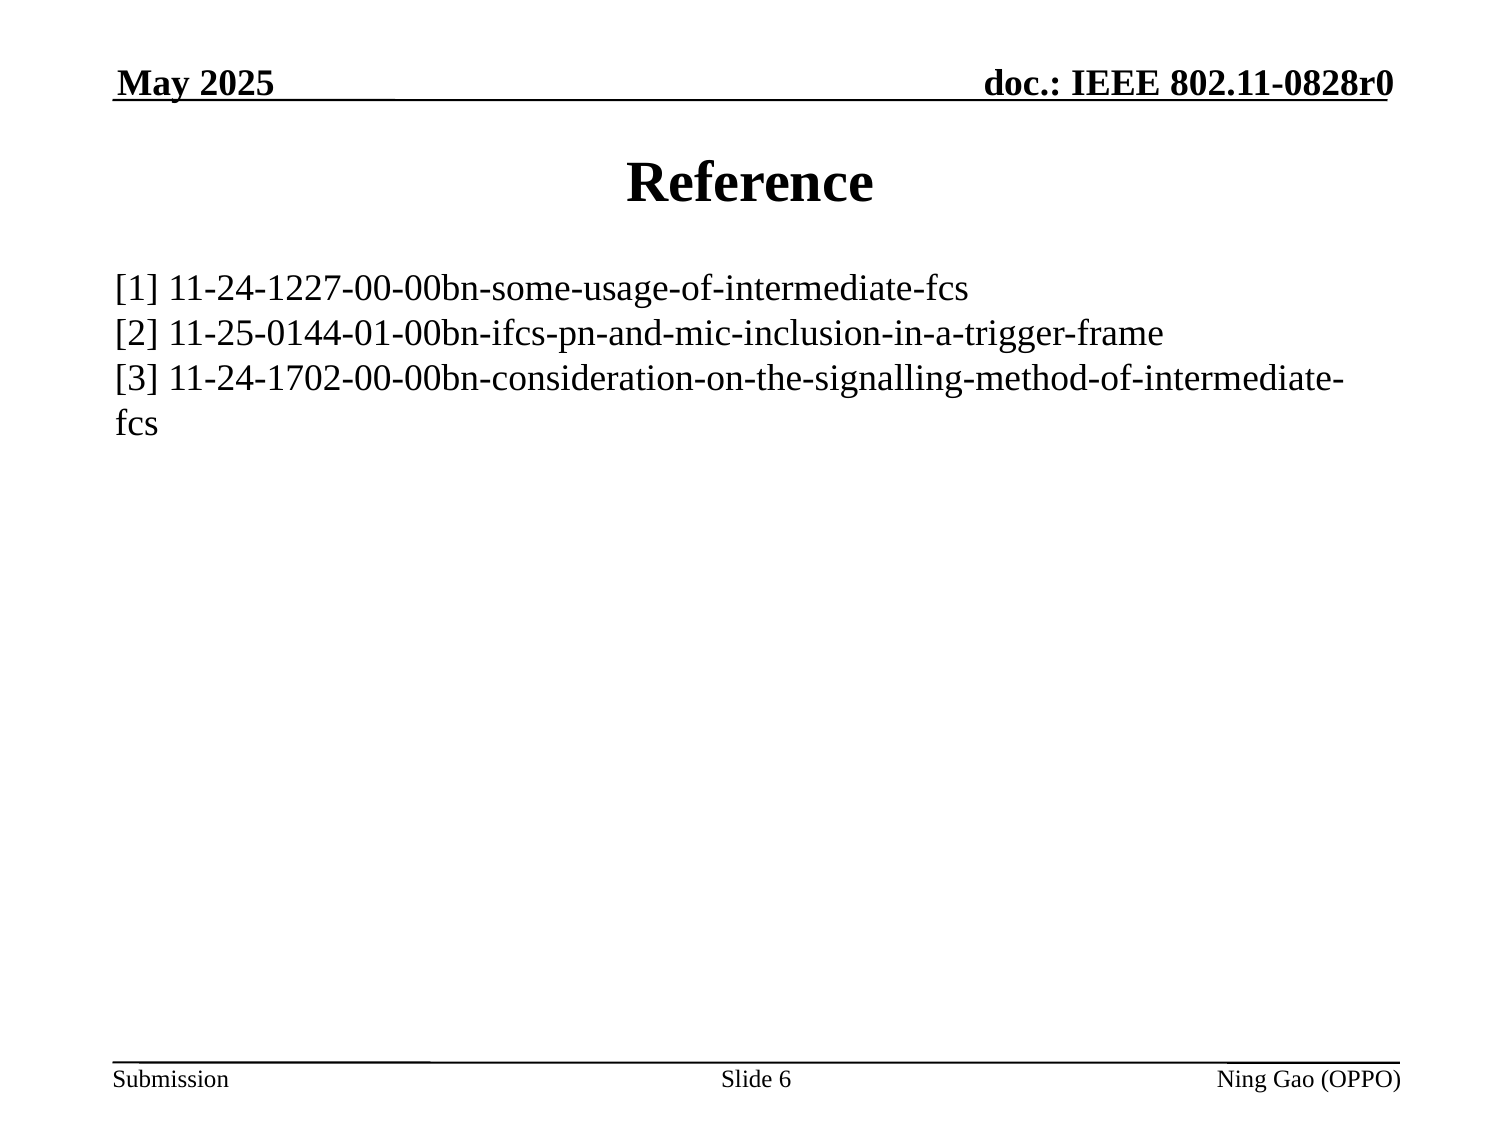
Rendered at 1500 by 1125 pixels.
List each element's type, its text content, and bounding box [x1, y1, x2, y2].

title Reference [112, 138, 1388, 218]
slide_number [116, 58, 507, 104]
text_box [1] 11-24-1227-00-00bn-some-usage-of-intermediate-fcs [2] 11-25-0144-01-00bn-ifcs-pn-and-mic-inclusion-in-a-trigger-frame [3] 11-24-1702-00-00bn-consideration-on-the-signalling-method-of-intermediate-fcs [100, 255, 1402, 451]
slide_number Slide 6 [712, 1061, 800, 1123]
footer Ning Gao (OPPO) [1031, 1061, 1402, 1093]
